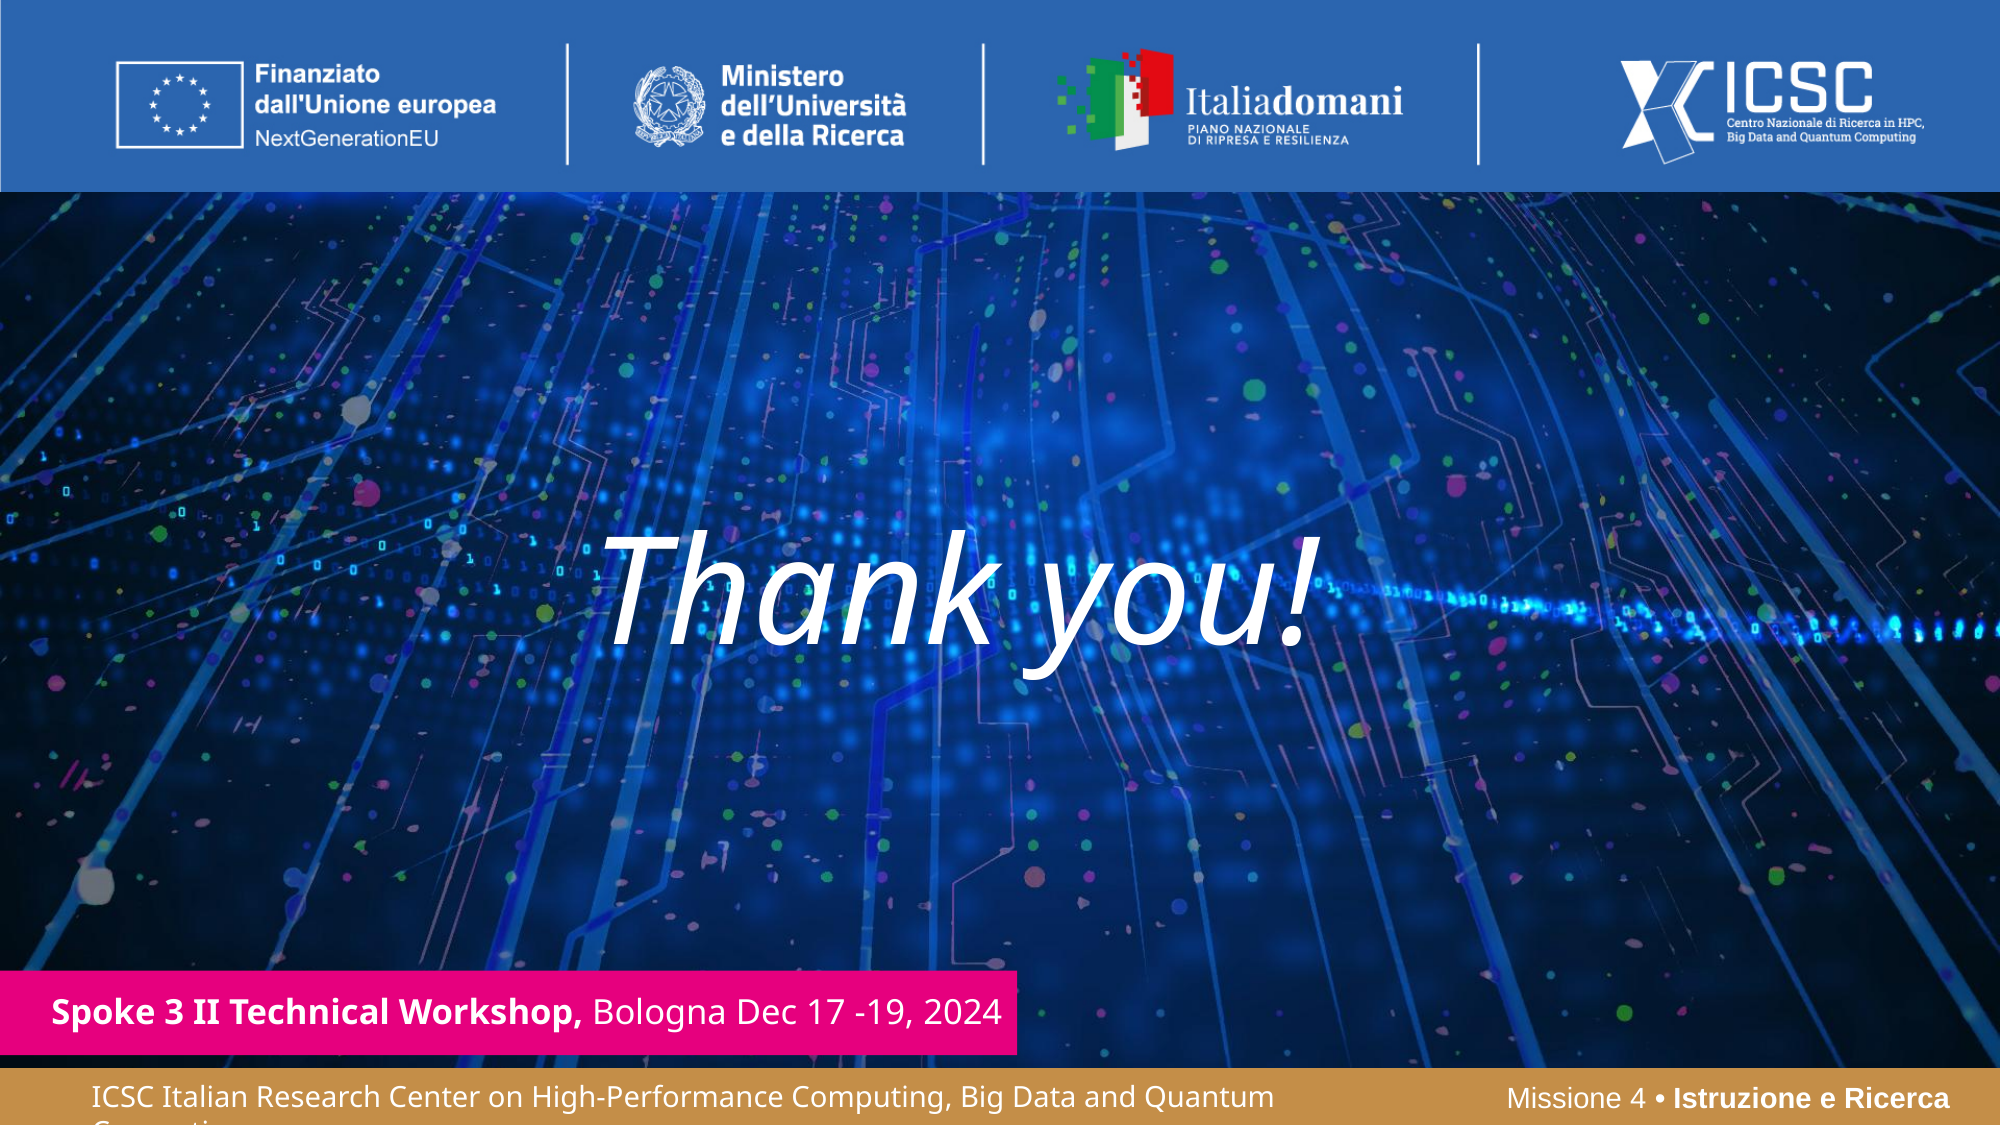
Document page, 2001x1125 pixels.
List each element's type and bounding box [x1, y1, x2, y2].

text_box [0, 1067, 2000, 1125]
picture [0, 0, 2000, 1067]
